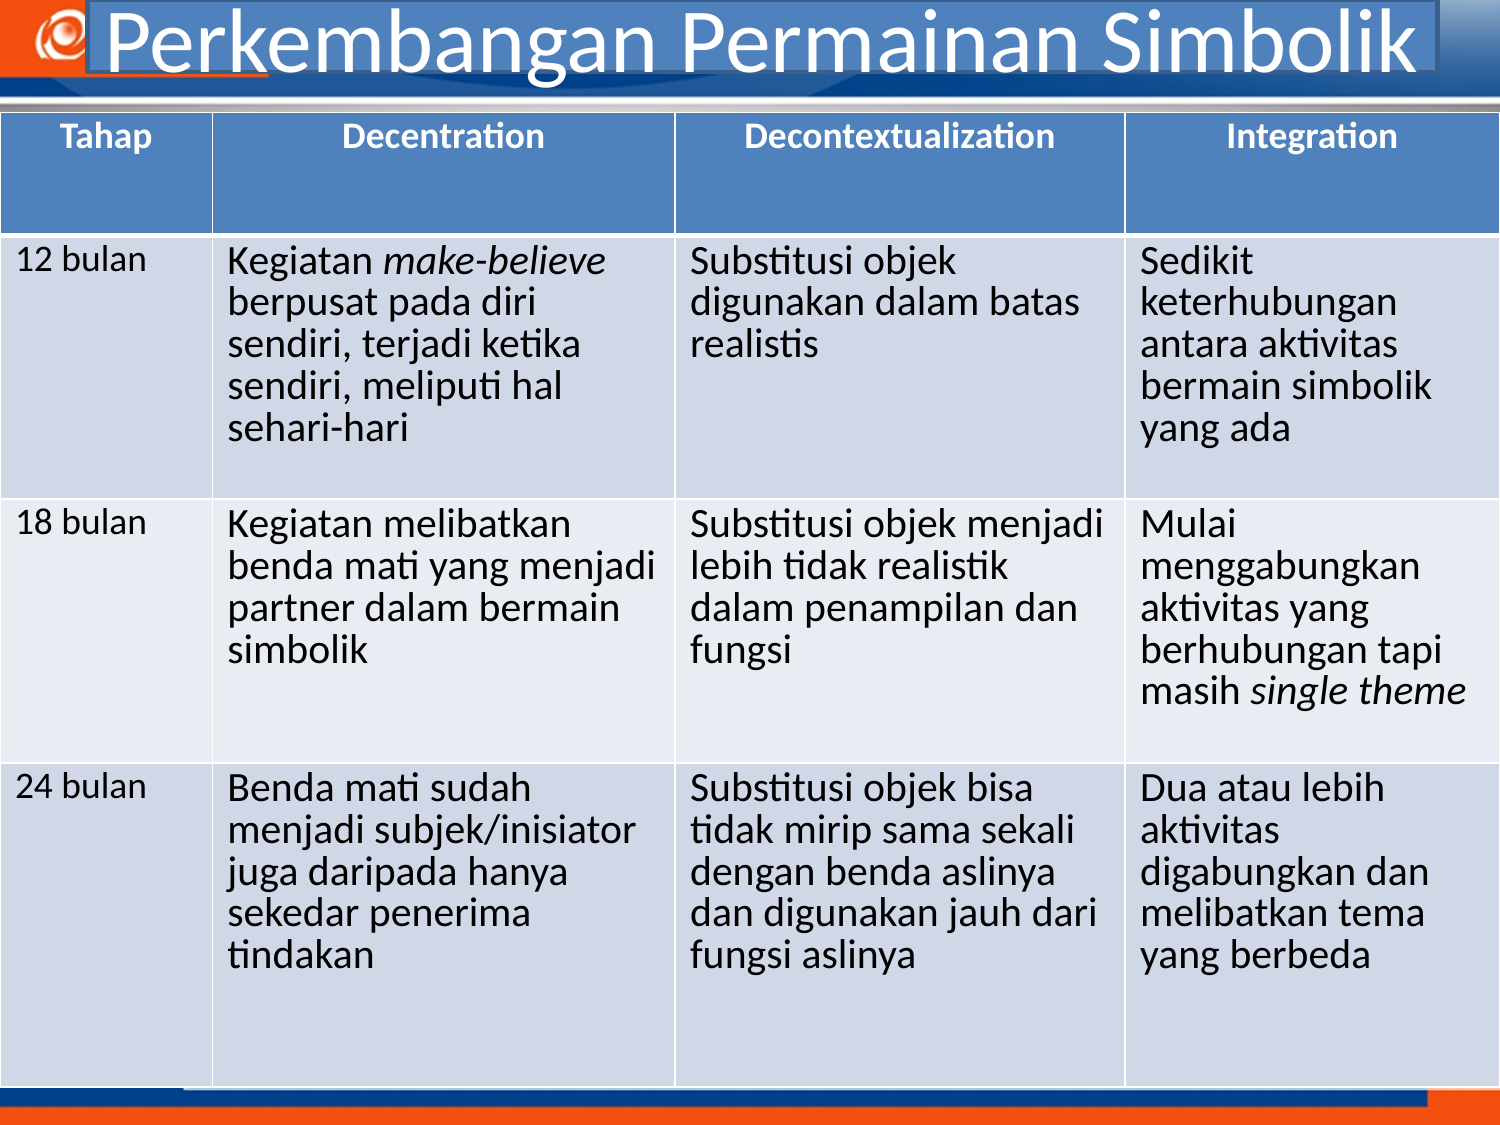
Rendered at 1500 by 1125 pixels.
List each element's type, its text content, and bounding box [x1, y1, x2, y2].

table_cell Kegiatan make-believe berpusat pada diri sendiri, terjadi ketika sendiri, meliputi hal sehari-hari [213, 238, 674, 498]
table_cell Dua atau lebih aktivitas digabungkan dan melibatkan tema yang berbeda [1126, 764, 1499, 1086]
table_cell Substitusi objek menjadi lebih tidak realistik dalam penampilan dan fungsi [676, 500, 1124, 762]
table_header Integration [1126, 113, 1499, 233]
picture [0, 1088, 1500, 1125]
table_header Decentration [213, 113, 674, 233]
table_cell Benda mati sudah menjadi subjek/inisiator juga daripada hanya sekedar penerima tindakan [213, 764, 674, 1086]
table_cell 24 bulan [1, 764, 212, 1086]
title Perkembangan Permainan Simbolik [85, 0, 1440, 74]
table_header Decontextualization [676, 113, 1124, 233]
table_cell 18 bulan [1, 500, 212, 762]
table_cell Sedikit keterhubungan antara aktivitas bermain simbolik yang ada [1126, 238, 1499, 498]
table_cell Kegiatan melibatkan benda mati yang menjadi partner dalam bermain simbolik [213, 500, 674, 762]
table_cell 12 bulan [1, 238, 212, 498]
table_cell Mulai menggabungkan aktivitas yang berhubungan tapi masih single theme [1126, 500, 1499, 762]
table_header Tahap [1, 113, 212, 233]
table_cell Substitusi objek digunakan dalam batas realistis [676, 238, 1124, 498]
table_cell Substitusi objek bisa tidak mirip sama sekali dengan benda aslinya dan digunakan jauh dari fungsi aslinya [676, 764, 1124, 1086]
picture [0, 0, 1500, 112]
